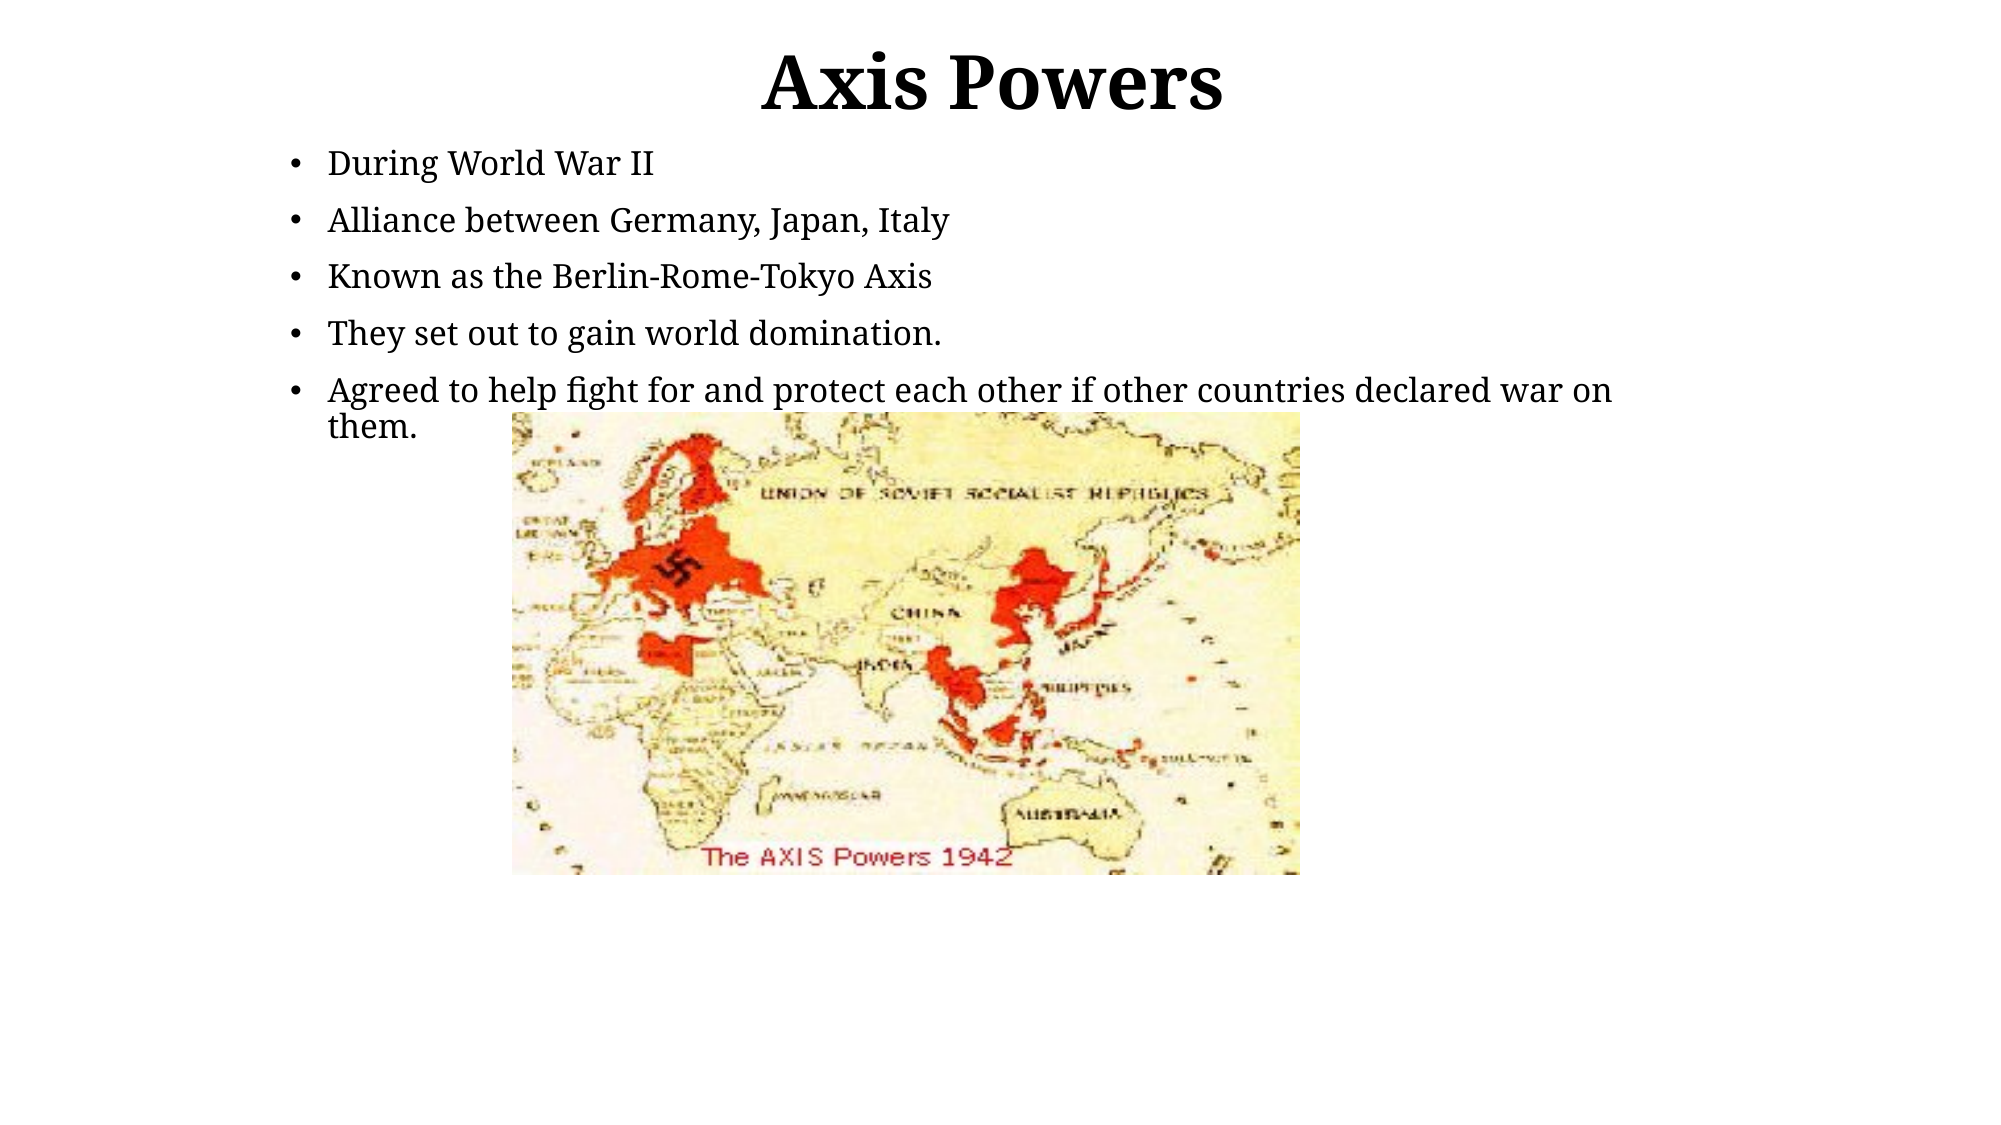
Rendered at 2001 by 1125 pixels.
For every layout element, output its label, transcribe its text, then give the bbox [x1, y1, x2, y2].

list Axis Powers During World War II Alliance between Germany, Japan, Italy Known as the Berlin-Rome-Tokyo Axis They set out to gain world domination. Agreed to help fight for and protect each other if other countries declared war on them. [275, 37, 1713, 1088]
picture [512, 412, 1300, 875]
